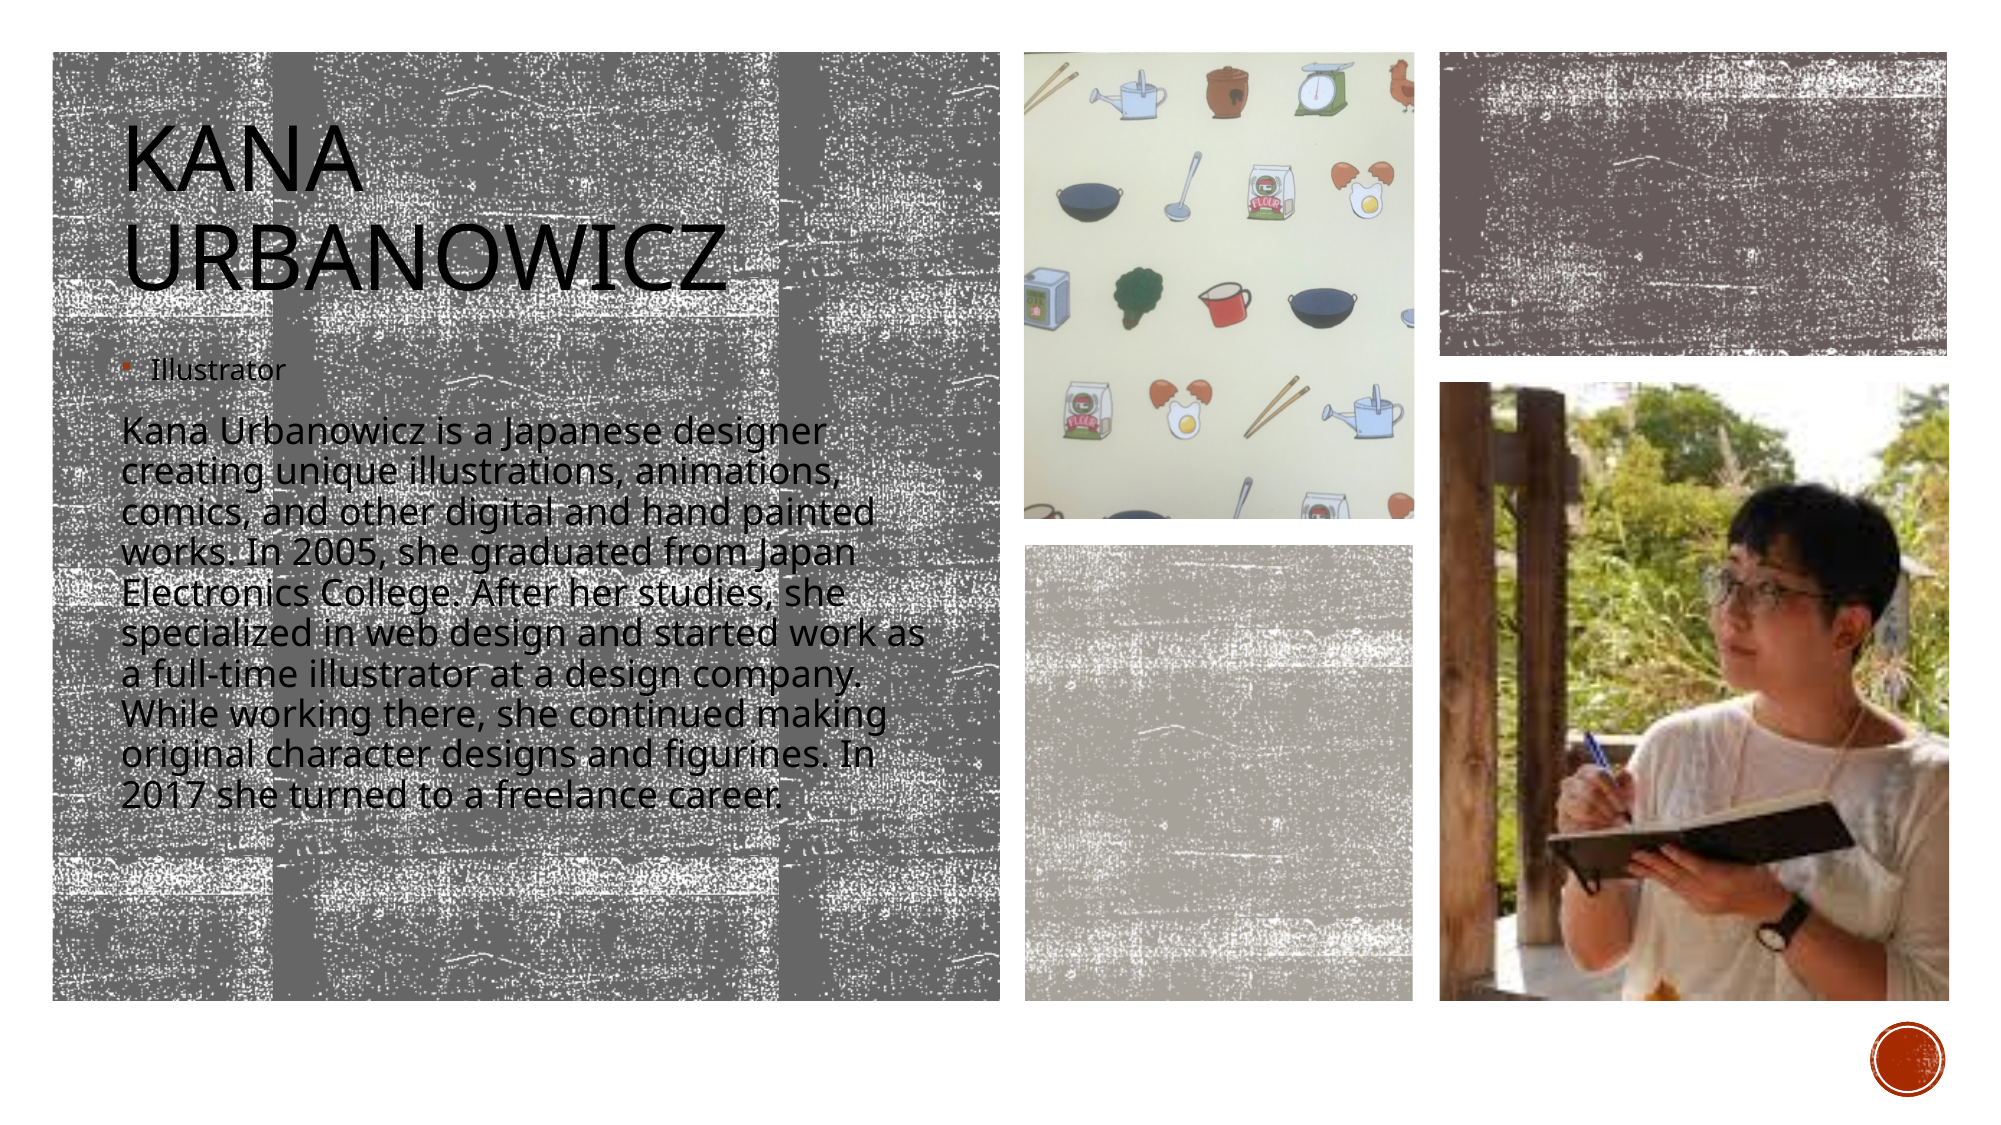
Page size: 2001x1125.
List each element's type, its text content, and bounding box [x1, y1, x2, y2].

list Illustrator Kana Urbanowicz is a Japanese designer creating unique illustrations, animations, comics, and other digital and hand painted works. In 2005, she graduated from Japan Electronics College. After her studies, she specialized in web design and started work as a full-time illustrator at a design company. While working there, she continued making original character designs and figurines. In 2017 she turned to a freelance career. [105, 348, 954, 965]
text_box [52, 52, 1001, 1002]
text_box [1025, 545, 1413, 1001]
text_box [1872, 1025, 1943, 1095]
text_box [1439, 52, 1947, 356]
title Kana Urbanowicz [105, 79, 954, 344]
picture [987, 53, 1950, 1001]
